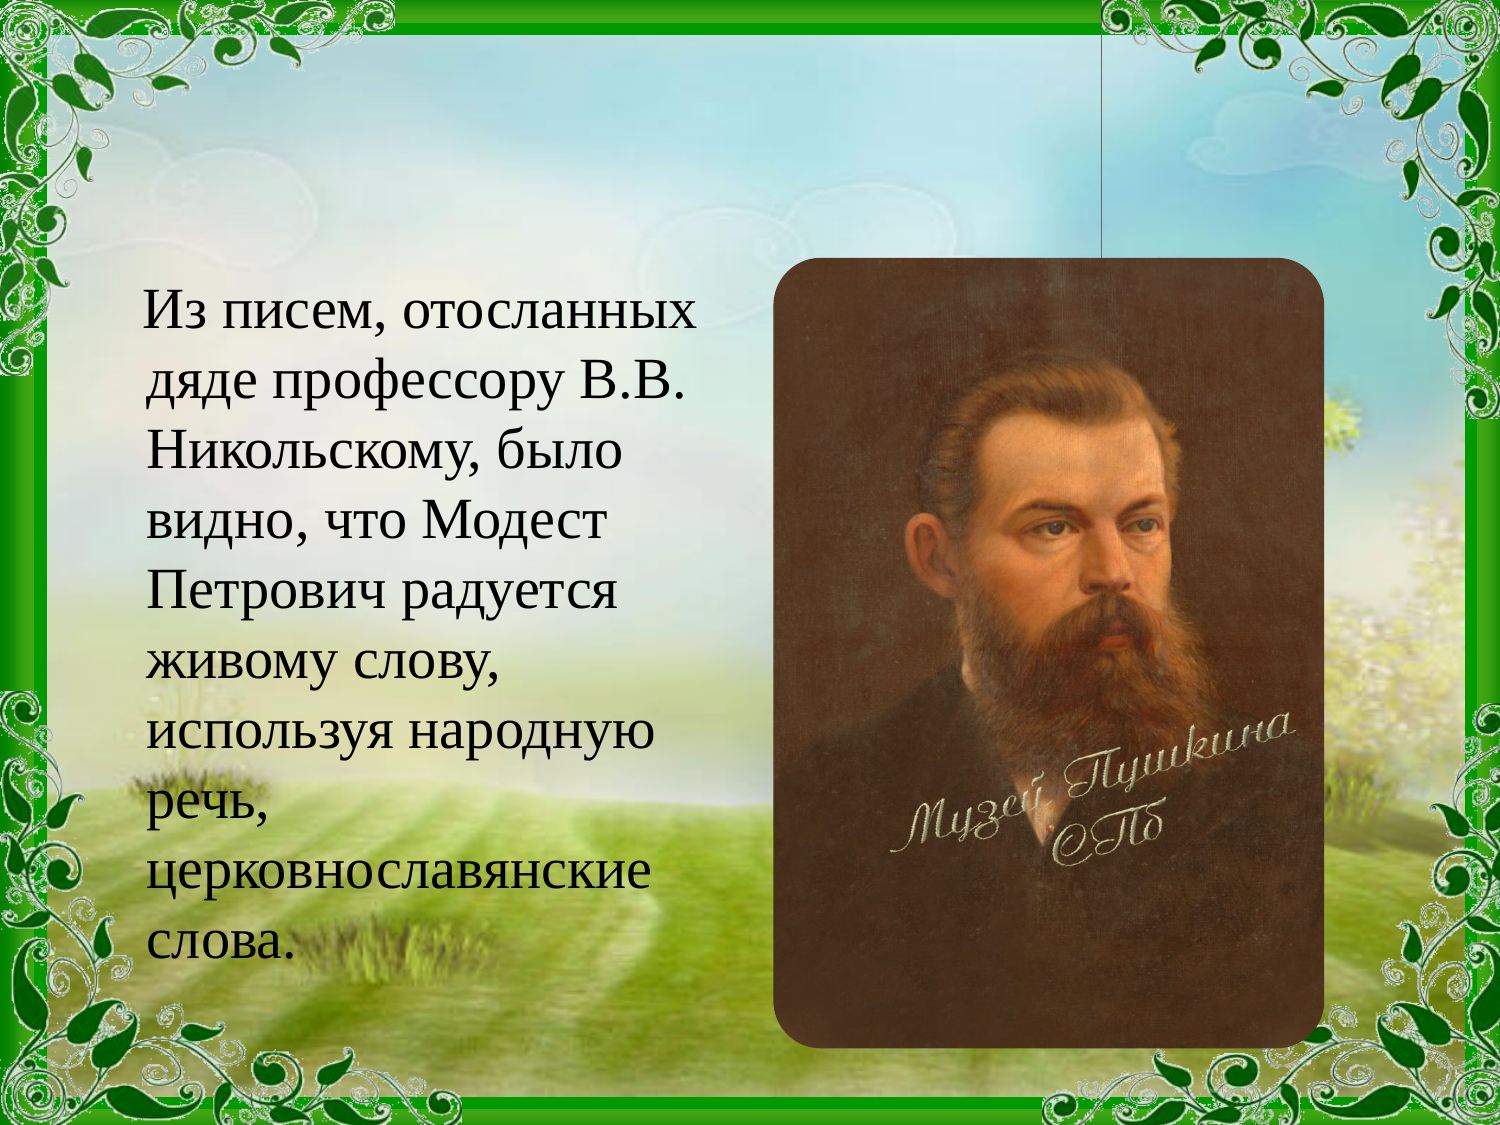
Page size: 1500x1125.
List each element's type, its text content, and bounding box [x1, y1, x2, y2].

picture [0, 0, 1500, 1125]
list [773, 257, 1325, 1049]
list Из писем, отосланных дяде профессору В.В. Никольскому, было видно, что Модест Петрович радуется живому слову, используя народную речь, церковнославянские слова. [74, 262, 738, 1006]
